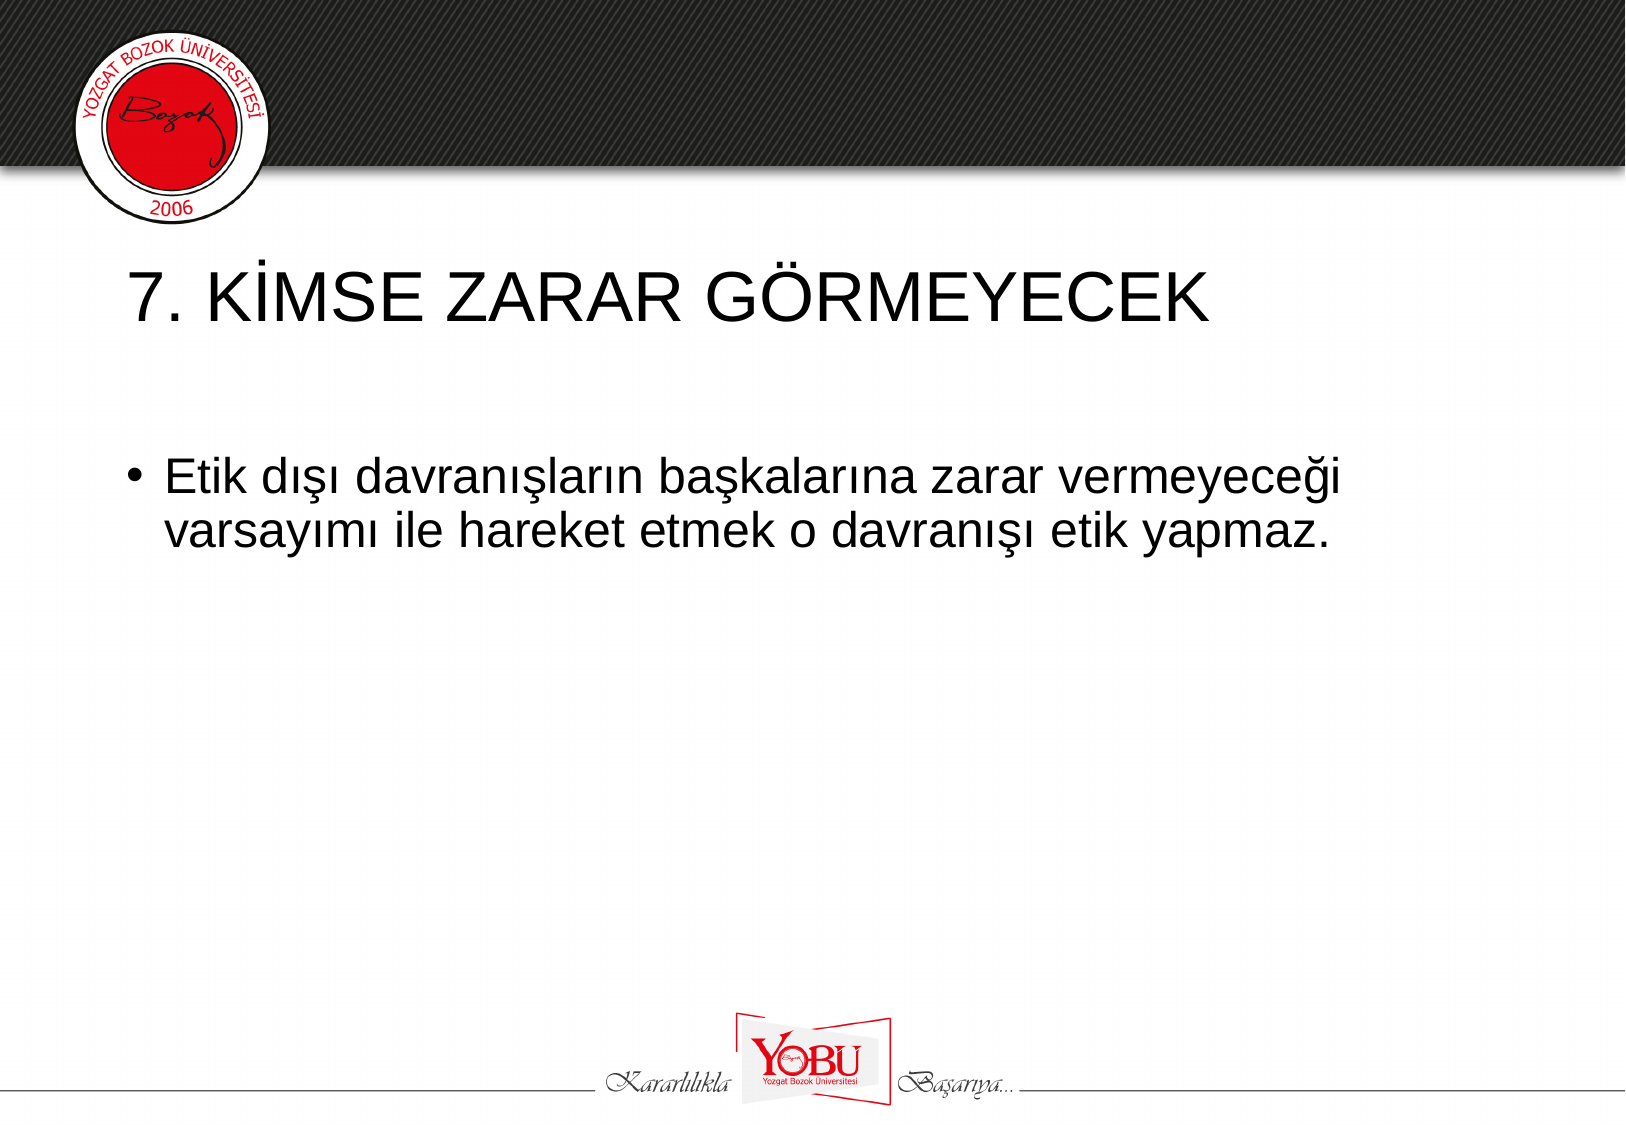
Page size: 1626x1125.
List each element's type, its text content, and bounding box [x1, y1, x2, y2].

list Etik dışı davranışların başkalarına zarar vermeyeceği varsayımı ile hareket etmek o davranışı etik yapmaz. [111, 377, 1514, 1014]
title 7. KİMSE ZARAR GÖRMEYECEK [111, 249, 1514, 348]
picture [0, 0, 1626, 1125]
